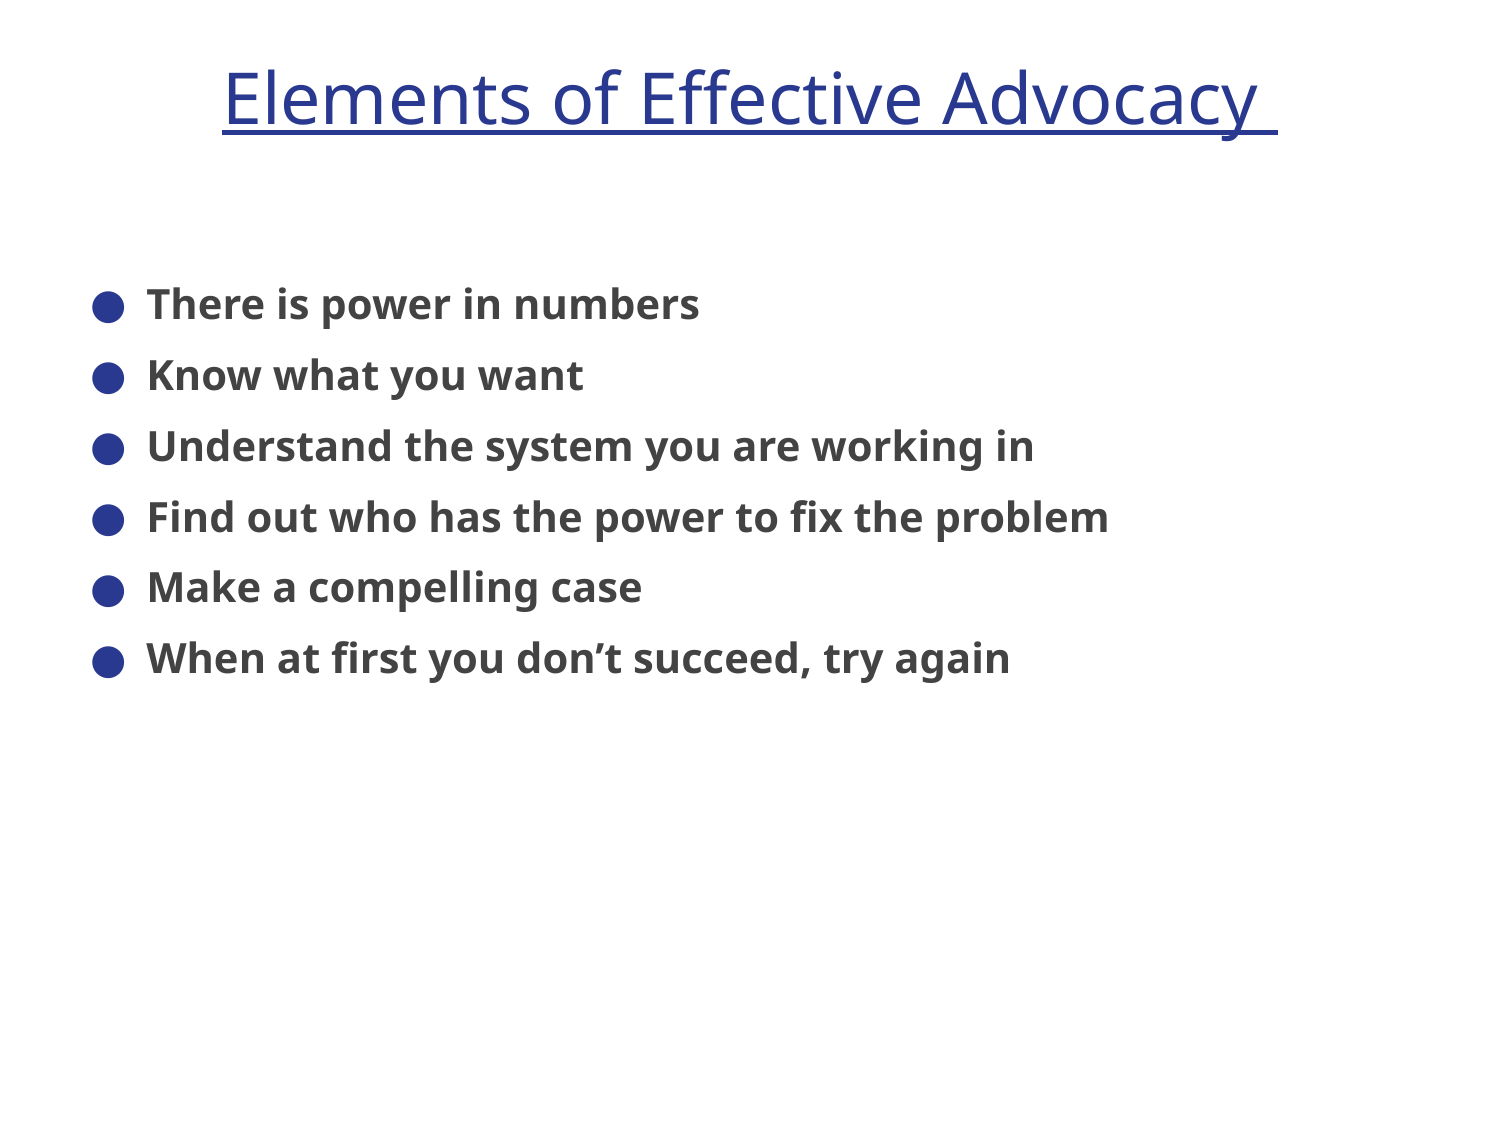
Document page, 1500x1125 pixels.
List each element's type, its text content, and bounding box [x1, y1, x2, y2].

title Elements of Effective Advocacy [75, 45, 1425, 233]
list There is power in numbers Know what you want Understand the system you are working in Find out who has the power to fix the problem Make a compelling case When at first you don’t succeed, try again [75, 262, 1425, 1005]
